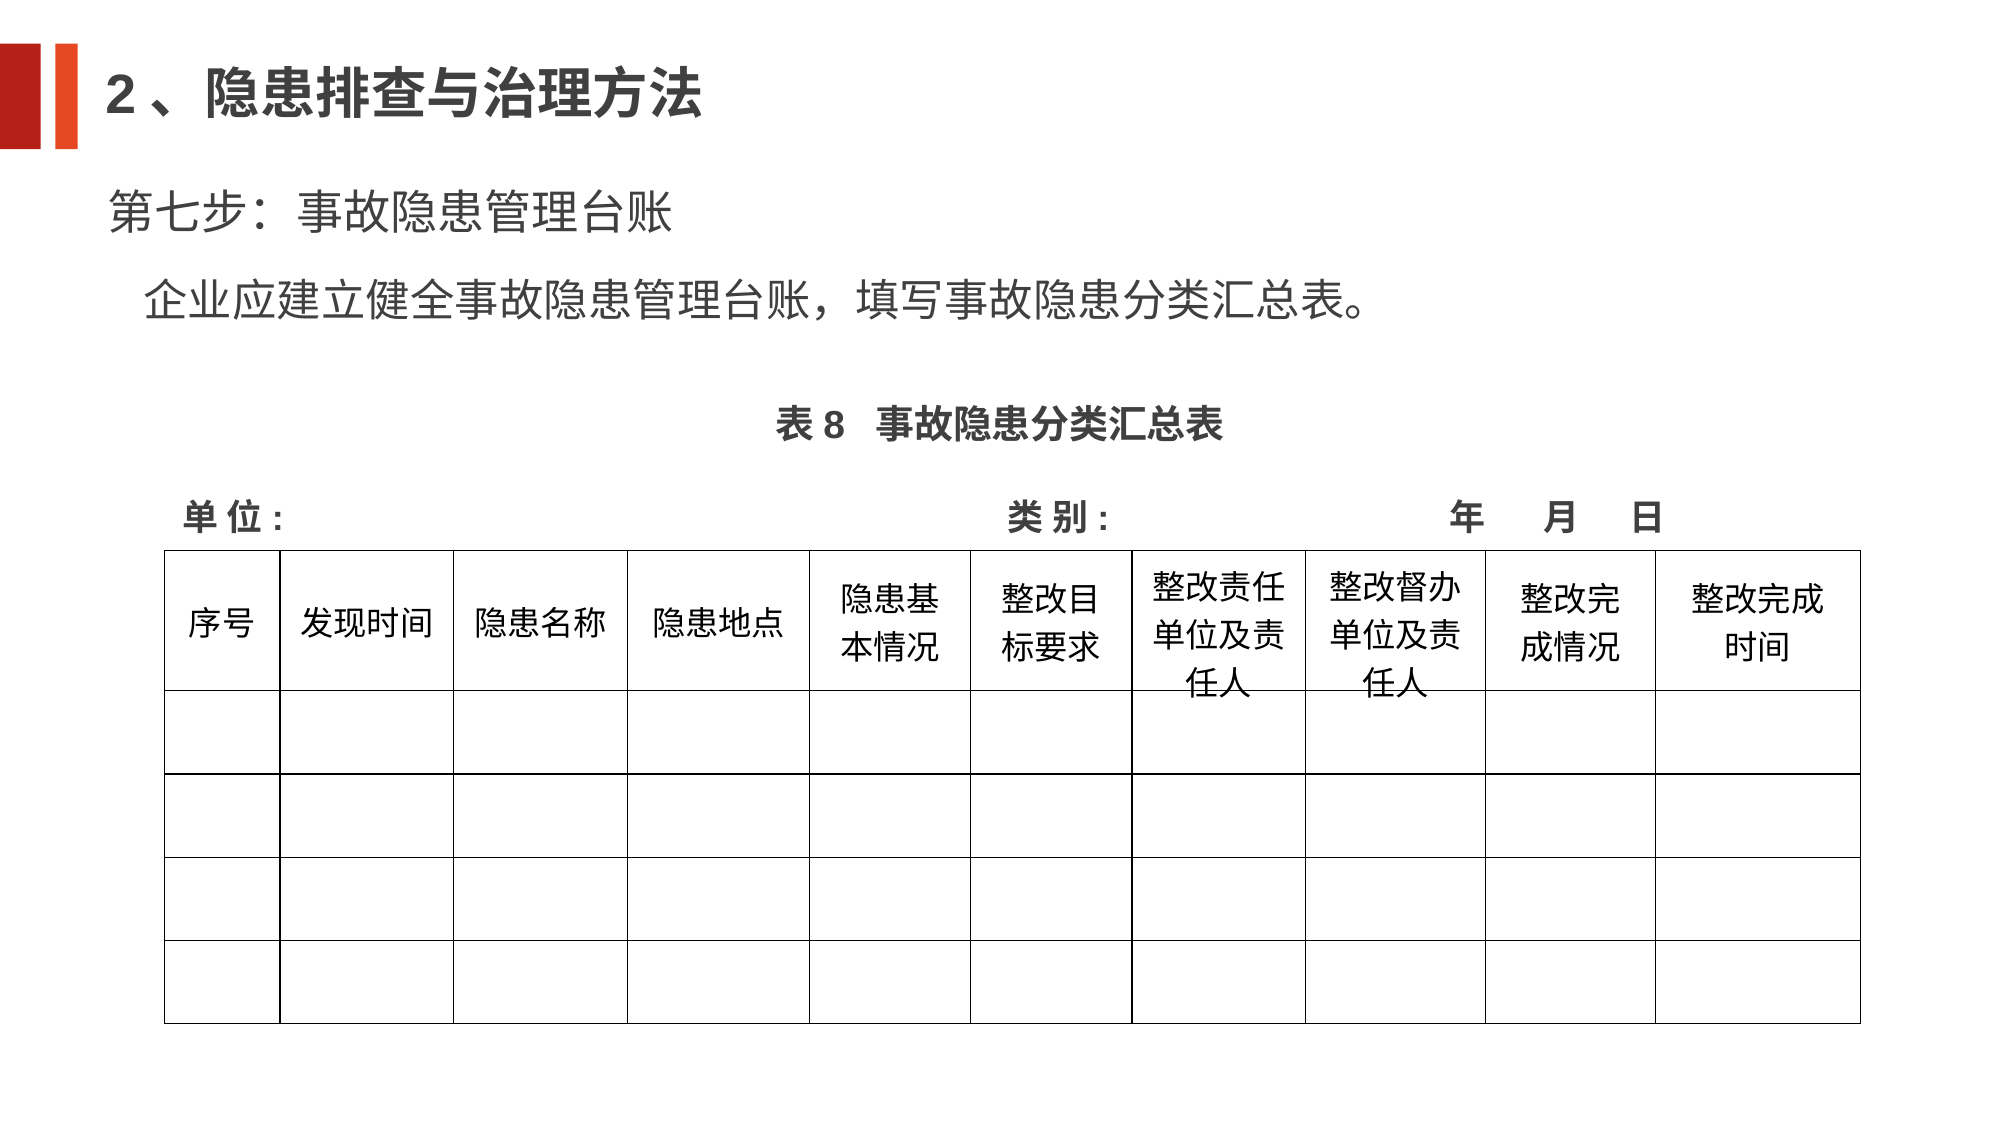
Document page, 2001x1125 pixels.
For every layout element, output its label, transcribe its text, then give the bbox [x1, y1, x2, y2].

table_cell [1656, 941, 1860, 1023]
table_cell [628, 691, 809, 773]
text_box 表8 事故隐患分类汇总表 [691, 391, 1309, 454]
table_cell [165, 691, 279, 773]
table_cell [1486, 775, 1655, 857]
table_cell [628, 775, 809, 857]
table_cell [281, 941, 453, 1023]
table_cell [1306, 941, 1485, 1023]
table_cell [810, 941, 970, 1023]
table_header 隐患地点 [628, 551, 809, 690]
table_header 整改完成时间 [1656, 551, 1860, 690]
table_cell [1306, 858, 1485, 940]
table_header 整改目标要求 [971, 551, 1131, 690]
table_cell [628, 941, 809, 1023]
text_box 2、隐患排查与治理方法 [90, 50, 720, 133]
table_cell [1656, 775, 1860, 857]
table_header 序号 [165, 551, 279, 690]
table_cell [454, 691, 627, 773]
table_cell [810, 691, 970, 773]
table_cell [1656, 858, 1860, 940]
table_cell [165, 941, 279, 1023]
text_box 第七步：事故隐患管理台账 [92, 175, 1225, 247]
table_cell [1133, 691, 1305, 773]
table_cell [1133, 775, 1305, 857]
table_cell [1133, 858, 1305, 940]
table_cell [165, 775, 279, 857]
table_cell [281, 858, 453, 940]
table_cell [454, 775, 627, 857]
table_header 整改责任单位及责任人 [1133, 551, 1305, 690]
table_header 隐患名称 [454, 551, 627, 690]
table_cell [454, 858, 627, 940]
table_header 整改督办单位及责任人 [1306, 551, 1485, 690]
text_box 企业应建立健全事故隐患管理台账，填写事故隐患分类汇总表。 [128, 264, 1850, 333]
table_cell [971, 941, 1131, 1023]
table_cell [281, 691, 453, 773]
table_cell [454, 941, 627, 1023]
table_cell [810, 858, 970, 940]
table_header 整改完成情况 [1486, 551, 1655, 690]
text_box 年 月 日 [1434, 486, 1738, 545]
table_header 隐患基本情况 [810, 551, 970, 690]
table_cell [810, 775, 970, 857]
table_cell [1486, 691, 1655, 773]
table_header 发现时间 [281, 551, 453, 690]
table_cell [1656, 691, 1860, 773]
table_cell [1486, 941, 1655, 1023]
table_cell [1486, 858, 1655, 940]
table_cell [1306, 775, 1485, 857]
table_cell [971, 858, 1131, 940]
table_cell [165, 858, 279, 940]
text_box 单 位: [167, 486, 331, 545]
table_cell [971, 691, 1131, 773]
text_box 类 别: [993, 486, 1156, 545]
table_cell [1306, 691, 1485, 773]
table_cell [281, 775, 453, 857]
table_cell [971, 775, 1131, 857]
table_cell [1133, 941, 1305, 1023]
table_cell [628, 858, 809, 940]
